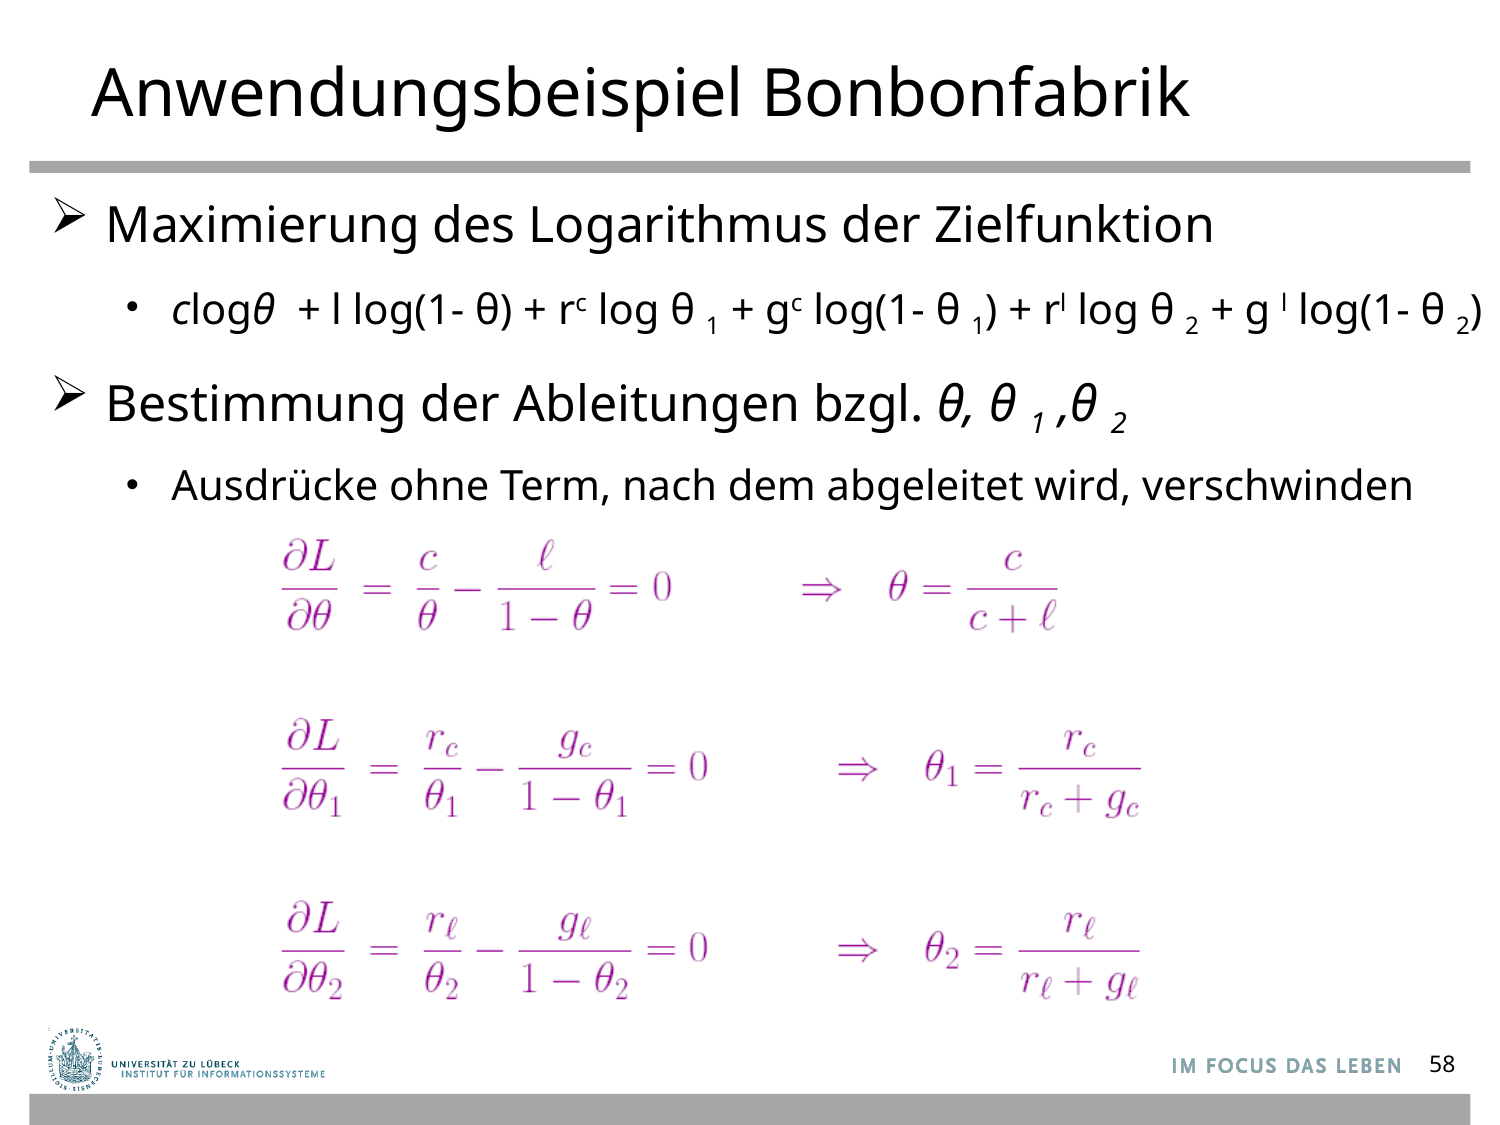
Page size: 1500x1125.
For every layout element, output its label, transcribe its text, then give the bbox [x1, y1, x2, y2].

slide_number 58 [1305, 1050, 1471, 1083]
picture [1173, 1058, 1305, 1073]
picture [218, 522, 1247, 1030]
title Anwendungsbeispiel Bonbonfabrik [76, 42, 1427, 126]
text_box Maximierung des Logarithmus der Zielfunktion clogθ + l log(1- θ) + rc log θ 1 + gc log(1- θ 1) + rl log θ 2 + g l log(1- θ 2) Bestimmung der Ableitungen bzgl. θ, θ 1 ,θ 2 Ausdrücke ohne Term, nach dem abgeleitet wird, verschwinden [35, 184, 1500, 528]
